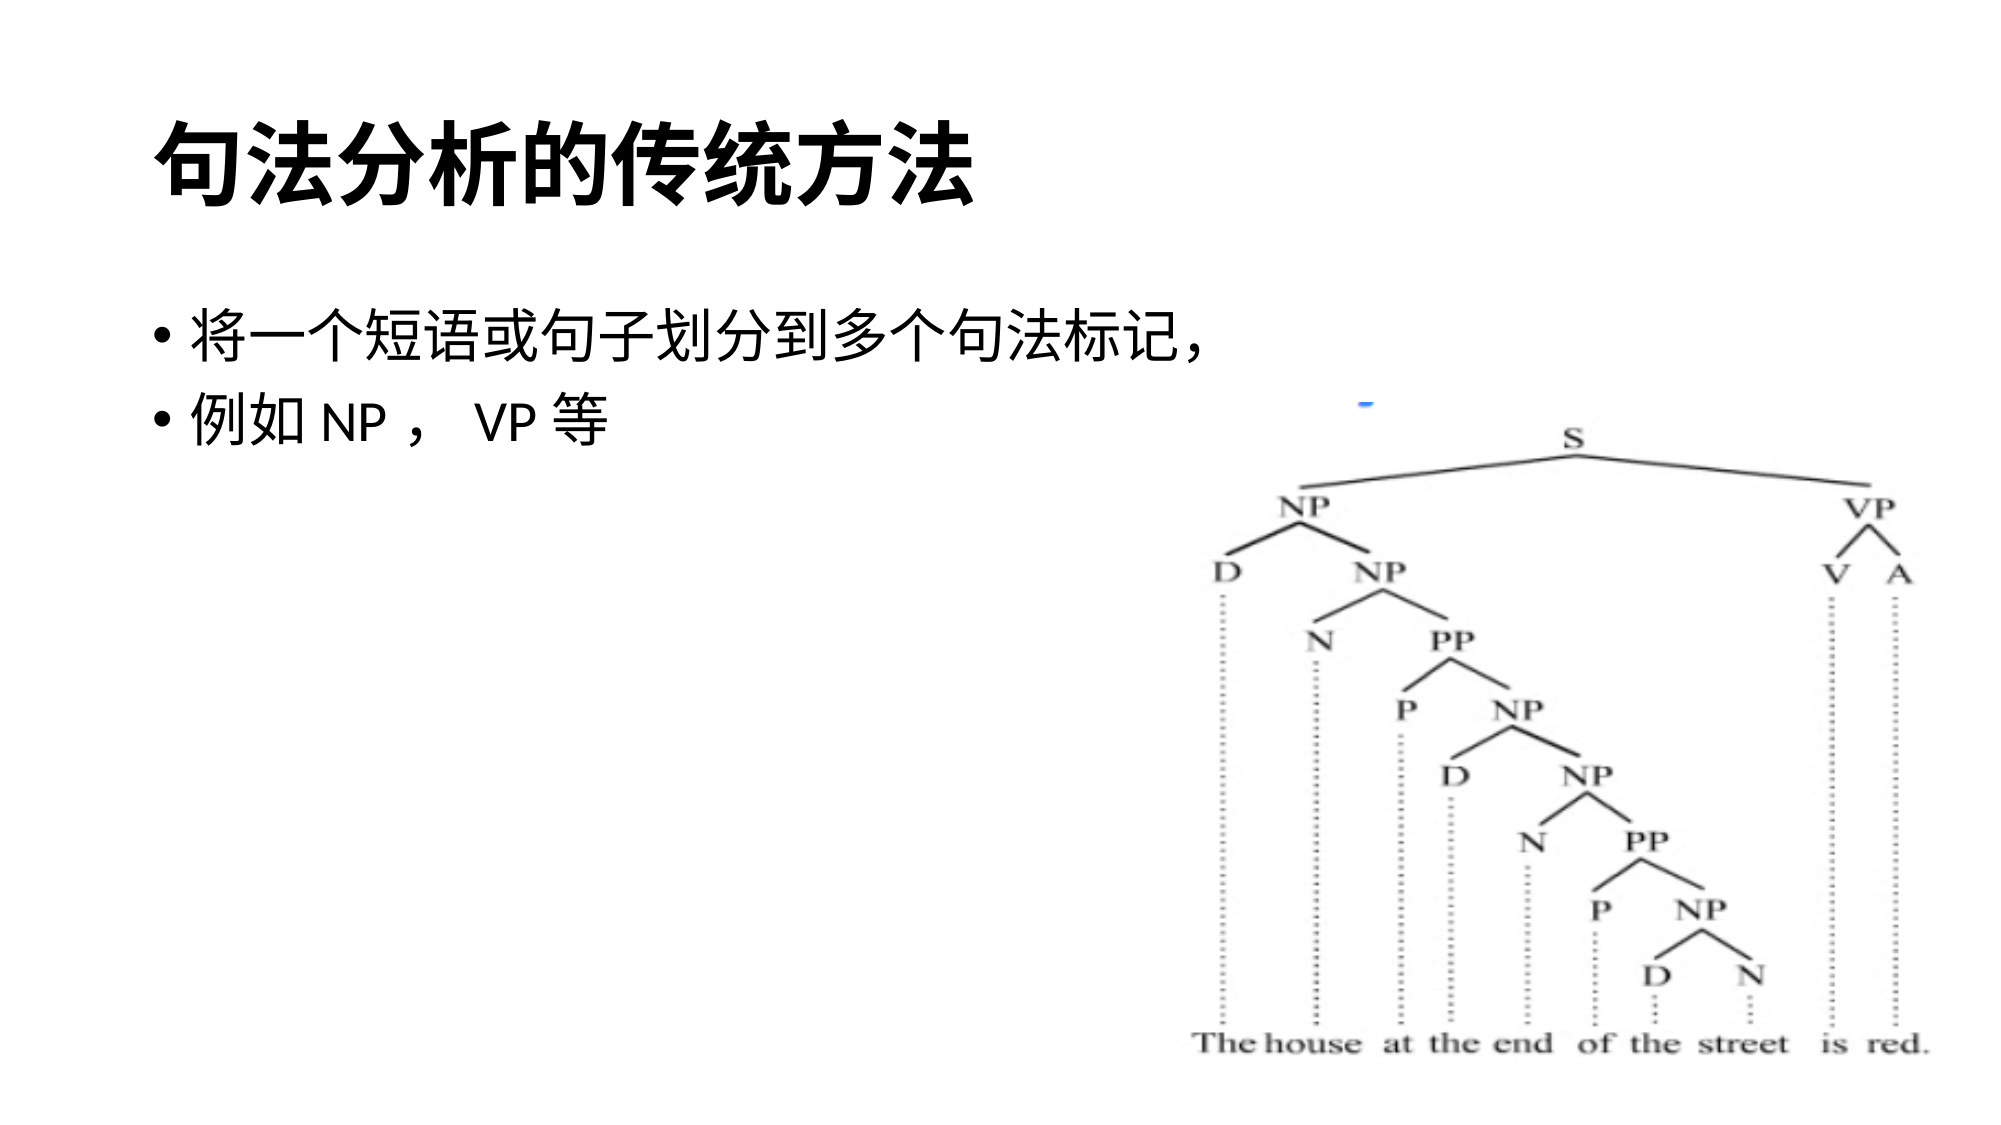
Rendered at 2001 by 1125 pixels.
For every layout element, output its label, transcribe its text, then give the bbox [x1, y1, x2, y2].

picture [1139, 402, 2000, 1075]
list 将一个短语或句子划分到多个句法标记， 例如NP，VP等 [137, 299, 1863, 1014]
title 句法分析的传统方法 [137, 59, 1863, 278]
